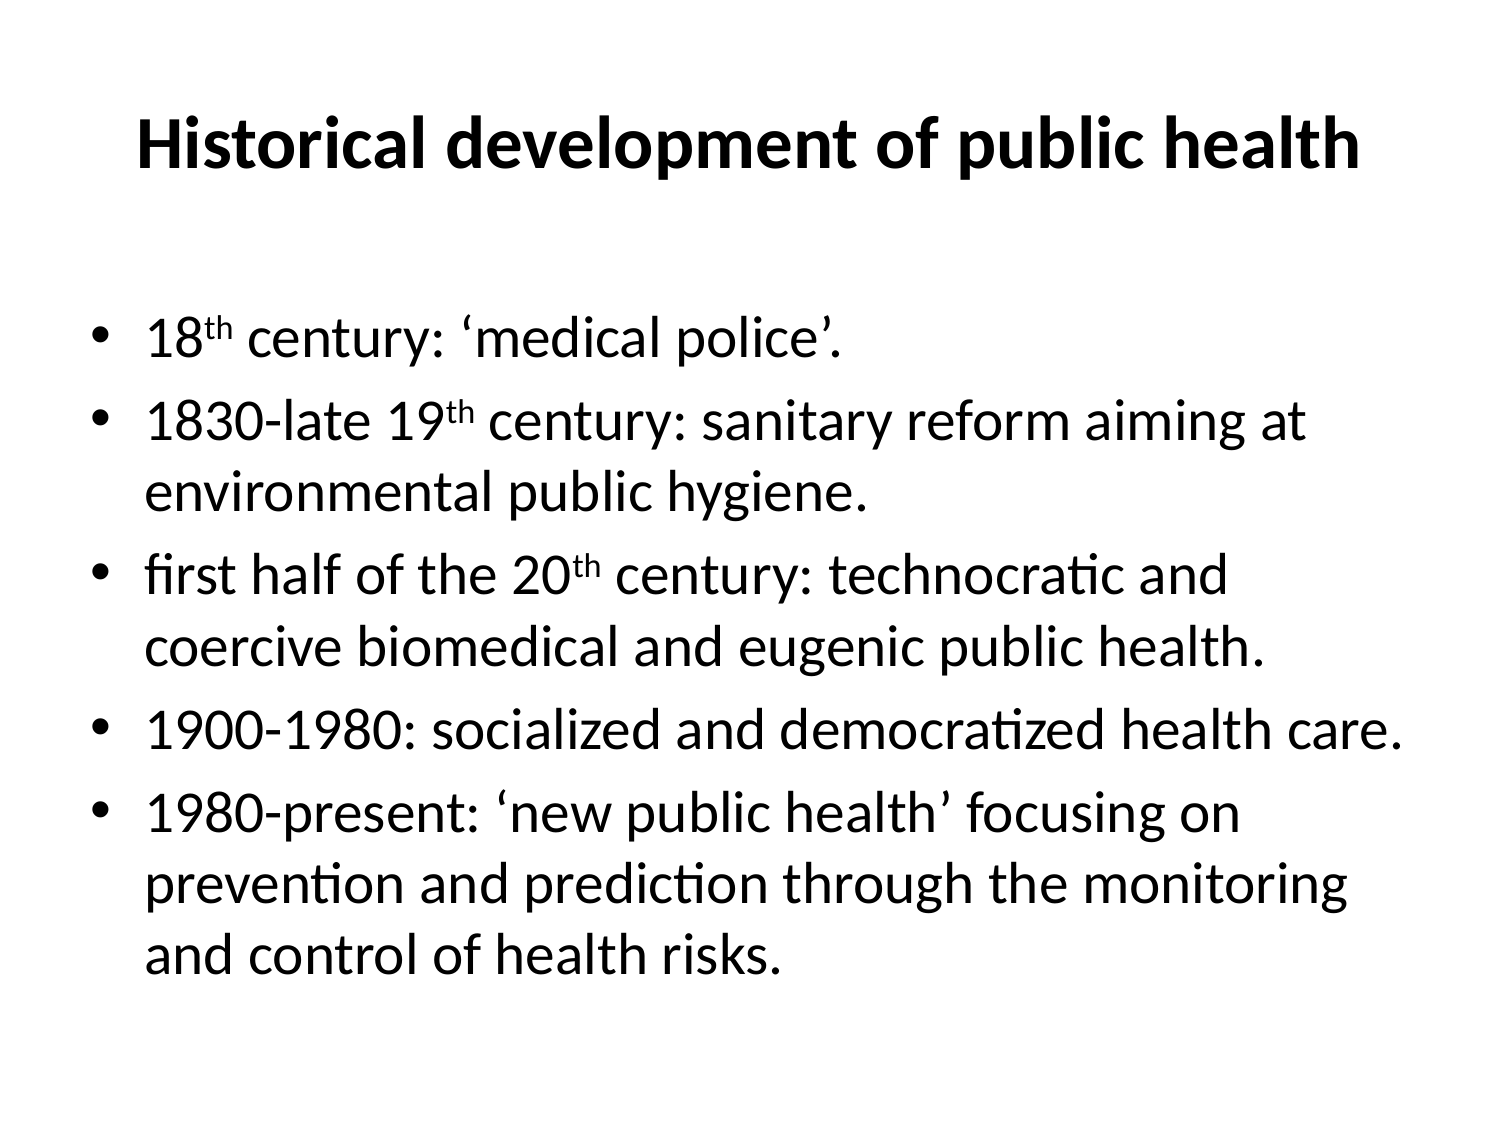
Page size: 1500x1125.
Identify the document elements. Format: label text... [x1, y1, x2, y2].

title Historical development of public health [75, 45, 1425, 233]
list 18th century: ‘medical police’. 1830-late 19th century: sanitary reform aiming at environmental public hygiene. first half of the 20th century: technocratic and coercive biomedical and eugenic public health. 1900-1980: socialized and democratized health care. 1980-present: ‘new public health’ focusing on prevention and prediction through the monitoring and control of health risks. [75, 290, 1425, 1005]
